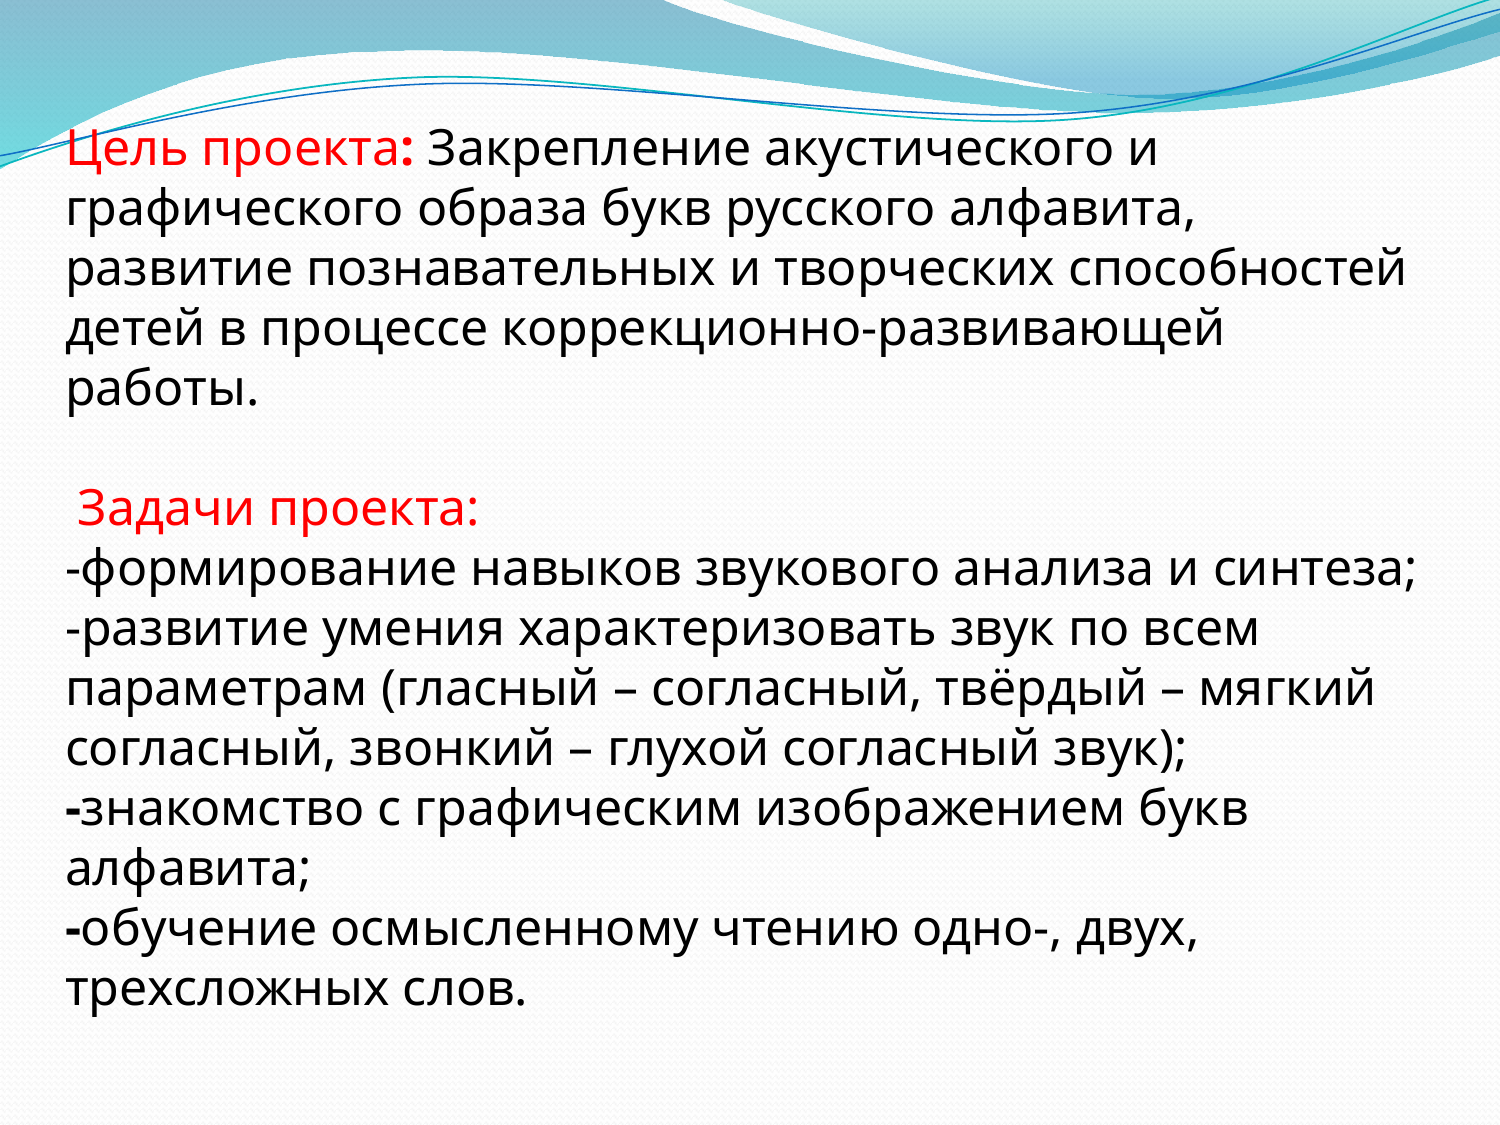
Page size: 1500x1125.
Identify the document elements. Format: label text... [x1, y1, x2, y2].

title Цель проекта: Закрепление акустического и графического образа букв русского алфавита, развитие познавательных и творческих способностей детей в процессе коррекционно-развивающей работы. Задачи проекта: -формирование навыков звукового анализа и синтеза; -развитие умения характеризовать звук по всем параметрам (гласный – согласный, твёрдый – мягкий согласный, звонкий – глухой согласный звук); -знакомство с графическим изображением букв алфавита; -обучение осмысленному чтению одно-, двух, трехсложных слов. [64, 66, 1428, 1057]
